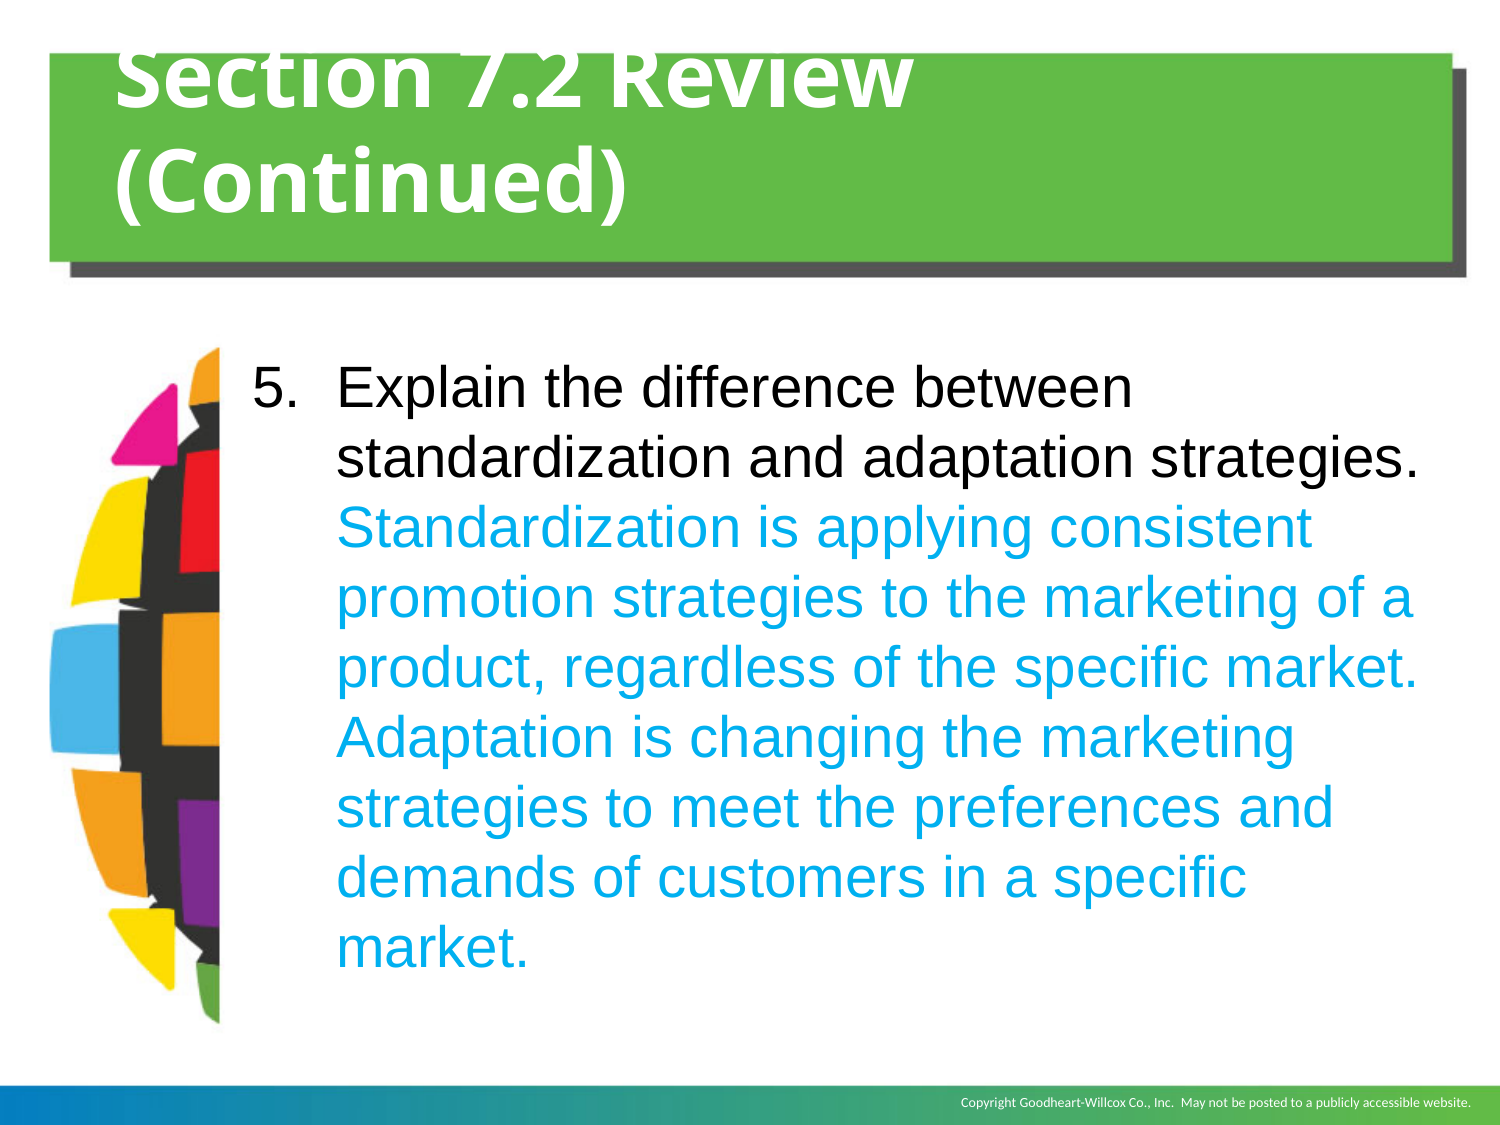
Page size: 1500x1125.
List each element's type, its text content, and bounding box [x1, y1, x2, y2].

list Explain the difference between standardization and adaptation strategies. Standardization is applying consistent promotion strategies to the marketing of a product, regardless of the specific market. Adaptation is changing the marketing strategies to meet the preferences and demands of customers in a specific market. [237, 342, 1438, 1025]
picture [0, 0, 1500, 1125]
title Section 7.2 Review (Continued) [99, 74, 1438, 238]
